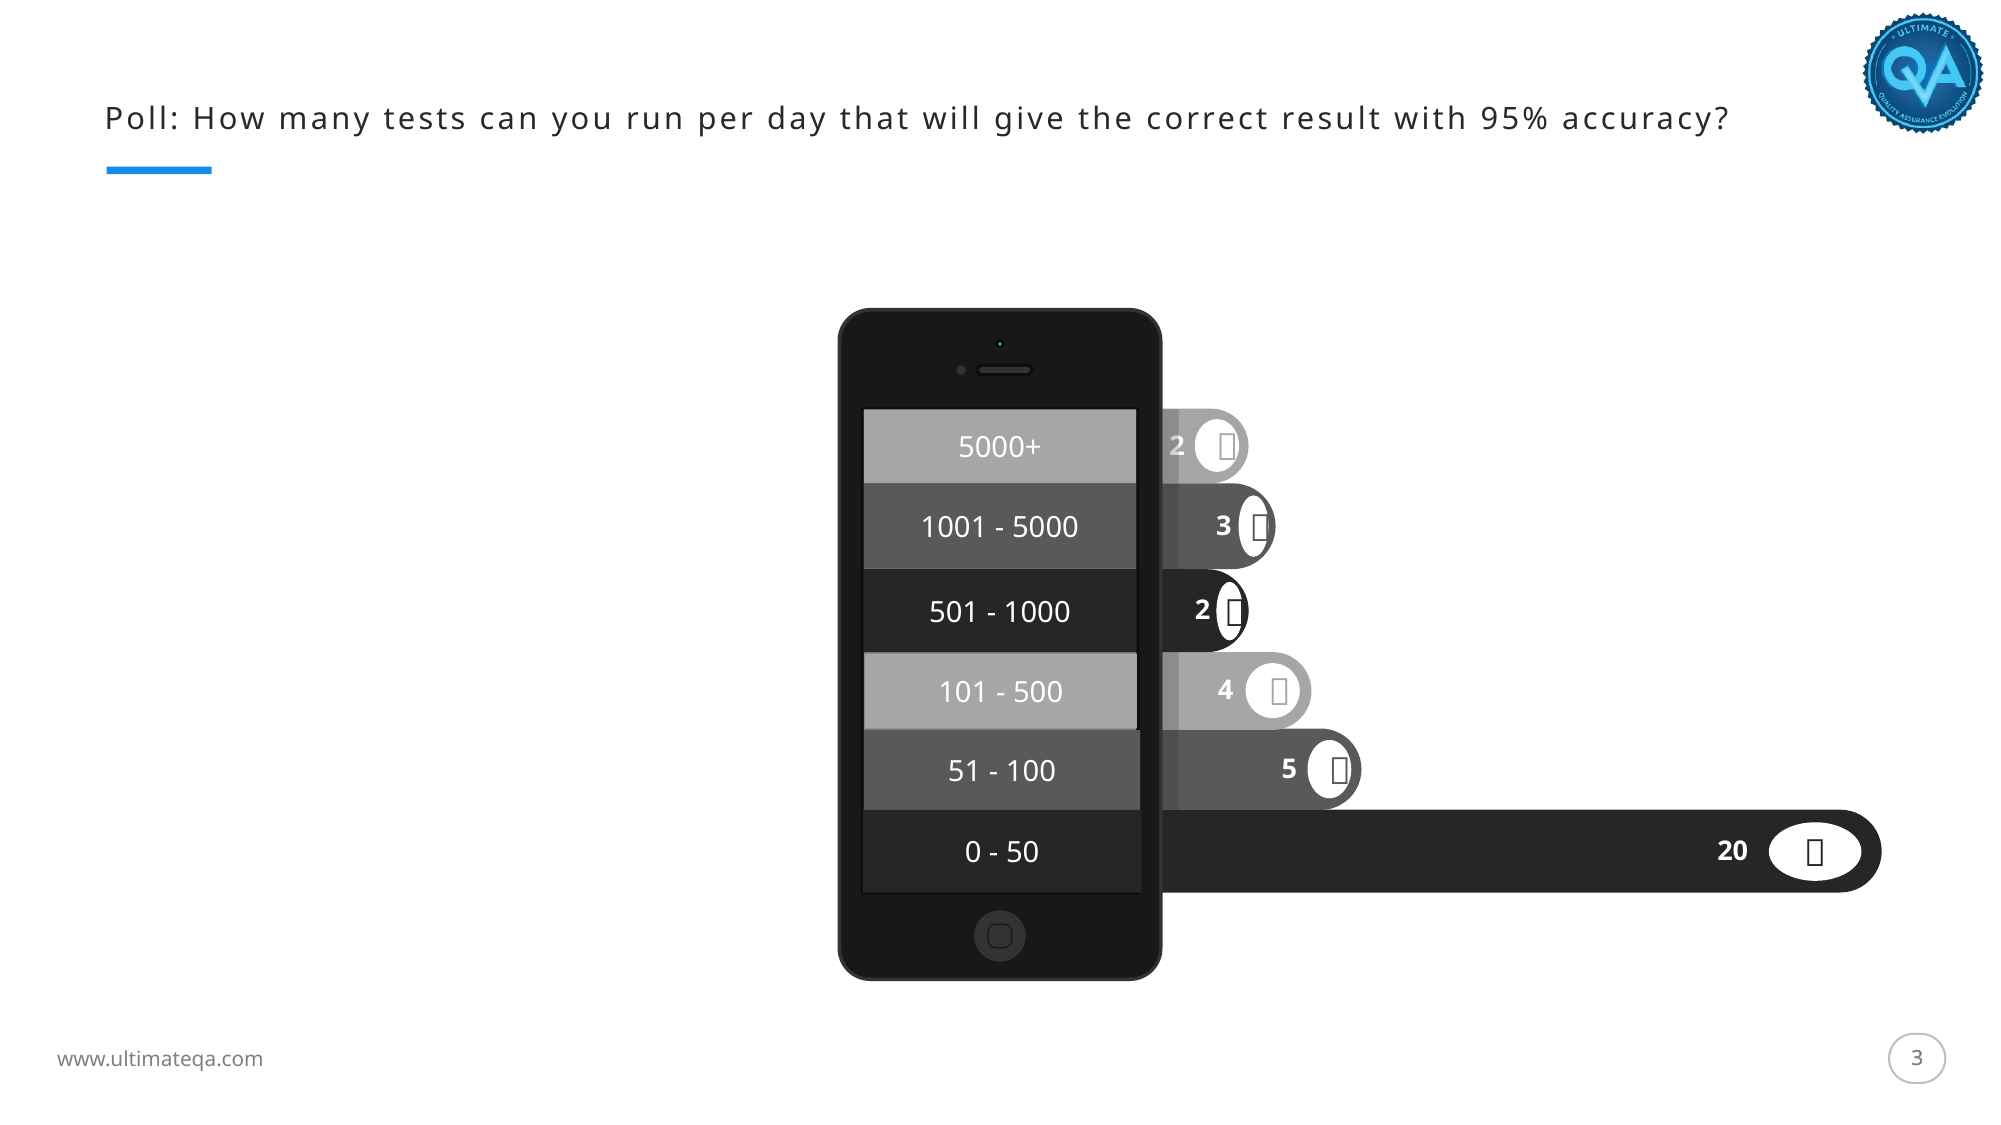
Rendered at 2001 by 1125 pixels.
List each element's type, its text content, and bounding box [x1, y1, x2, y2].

picture [1862, 12, 1984, 134]
text_box 3 [1881, 1026, 1953, 1091]
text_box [1163, 809, 1882, 893]
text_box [1163, 569, 1249, 653]
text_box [1163, 408, 1249, 483]
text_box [1163, 651, 1312, 730]
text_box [837, 307, 1163, 981]
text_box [1163, 728, 1362, 810]
list Poll: How many tests can you run per day that will give the correct result with 95% accuracy? [104, 102, 1894, 153]
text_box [1163, 483, 1276, 570]
